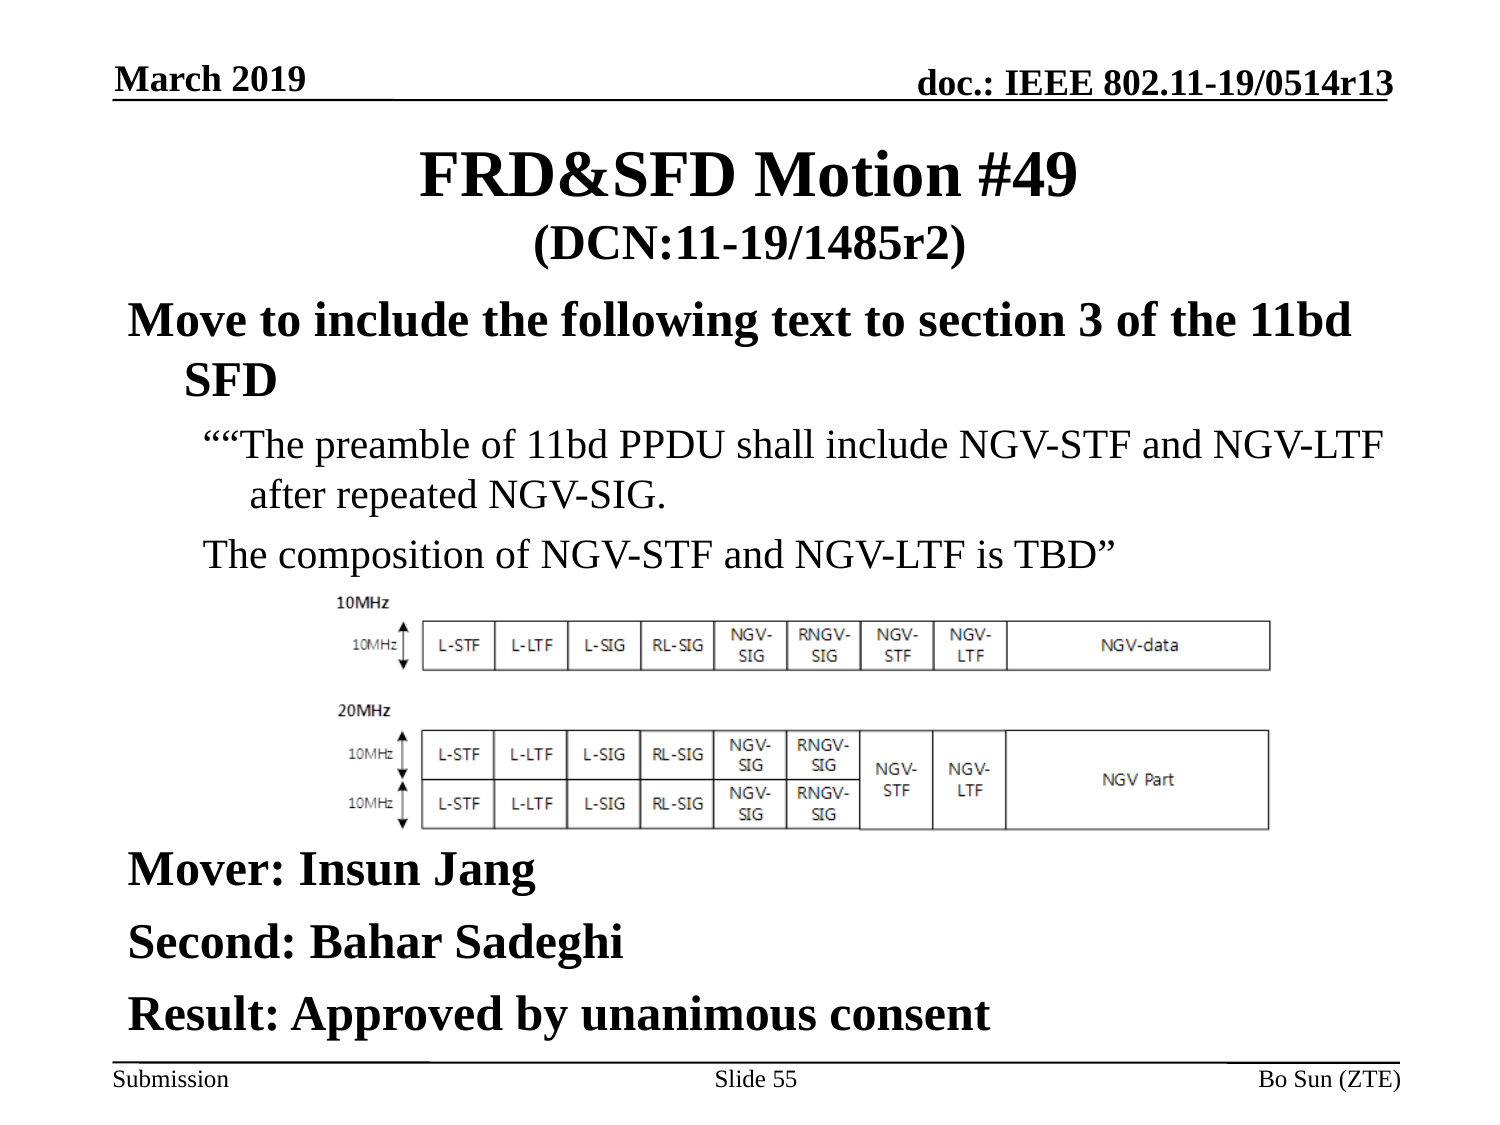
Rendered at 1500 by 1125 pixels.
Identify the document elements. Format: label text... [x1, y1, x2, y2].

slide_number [114, 54, 423, 100]
footer Bo Sun (ZTE) [878, 1061, 1402, 1093]
list Move to include the following text to section 3 of the 11bd SFD ““The preamble of 11bd PPDU shall include NGV-STF and NGV-LTF after repeated NGV-SIG. The composition of NGV-STF and NGV-LTF is TBD” Mover: Insun Jang Second: Bahar Sadeghi Result: Approved by unanimous consent [112, 278, 1436, 1000]
title FRD&SFD Motion #49 (DCN:11-19/1485r2) [112, 112, 1388, 288]
picture [327, 585, 1272, 835]
slide_number Slide 55 [712, 1061, 800, 1123]
